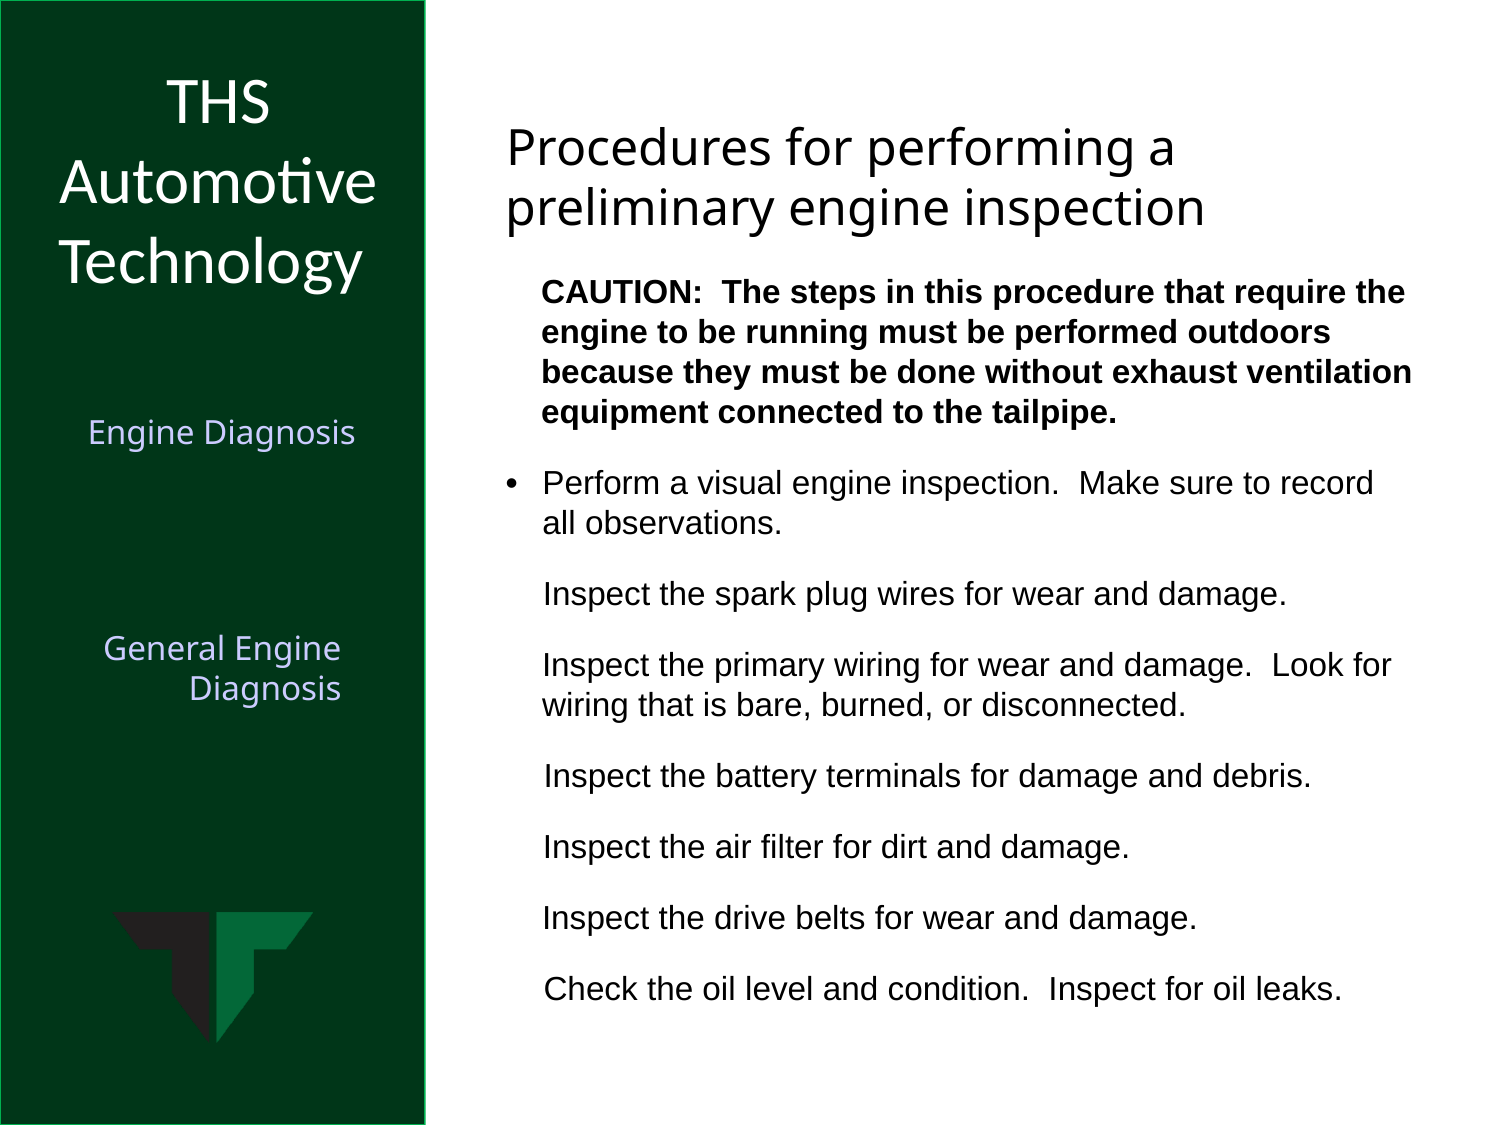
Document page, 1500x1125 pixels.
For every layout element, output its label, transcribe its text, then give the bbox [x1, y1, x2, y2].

text_box CAUTION: The steps in this procedure that require the engine to be running must be performed outdoors because they must be done without exhaust ventilation equipment connected to the tailpipe. [470, 262, 1441, 438]
text_box Inspect the spark plug wires for wear and damage. [472, 565, 1419, 620]
text_box Procedures for performing a preliminary engine inspection [472, 107, 1398, 243]
text_box Inspect the primary wiring for wear and damage. Look for wiring that is bare, burned, or disconnected. [471, 635, 1418, 731]
text_box Inspect the battery terminals for damage and debris. [473, 747, 1420, 802]
text_box Inspect the air filter for dirt and damage. [472, 817, 1419, 873]
text_box Inspect the drive belts for wear and damage. [471, 888, 1418, 944]
picture [112, 912, 313, 1043]
text_box • Perform a visual engine inspection. Make sure to record all observations. [472, 454, 1398, 549]
text_box Check the oil level and condition. Inspect for oil leaks. [473, 959, 1420, 1015]
